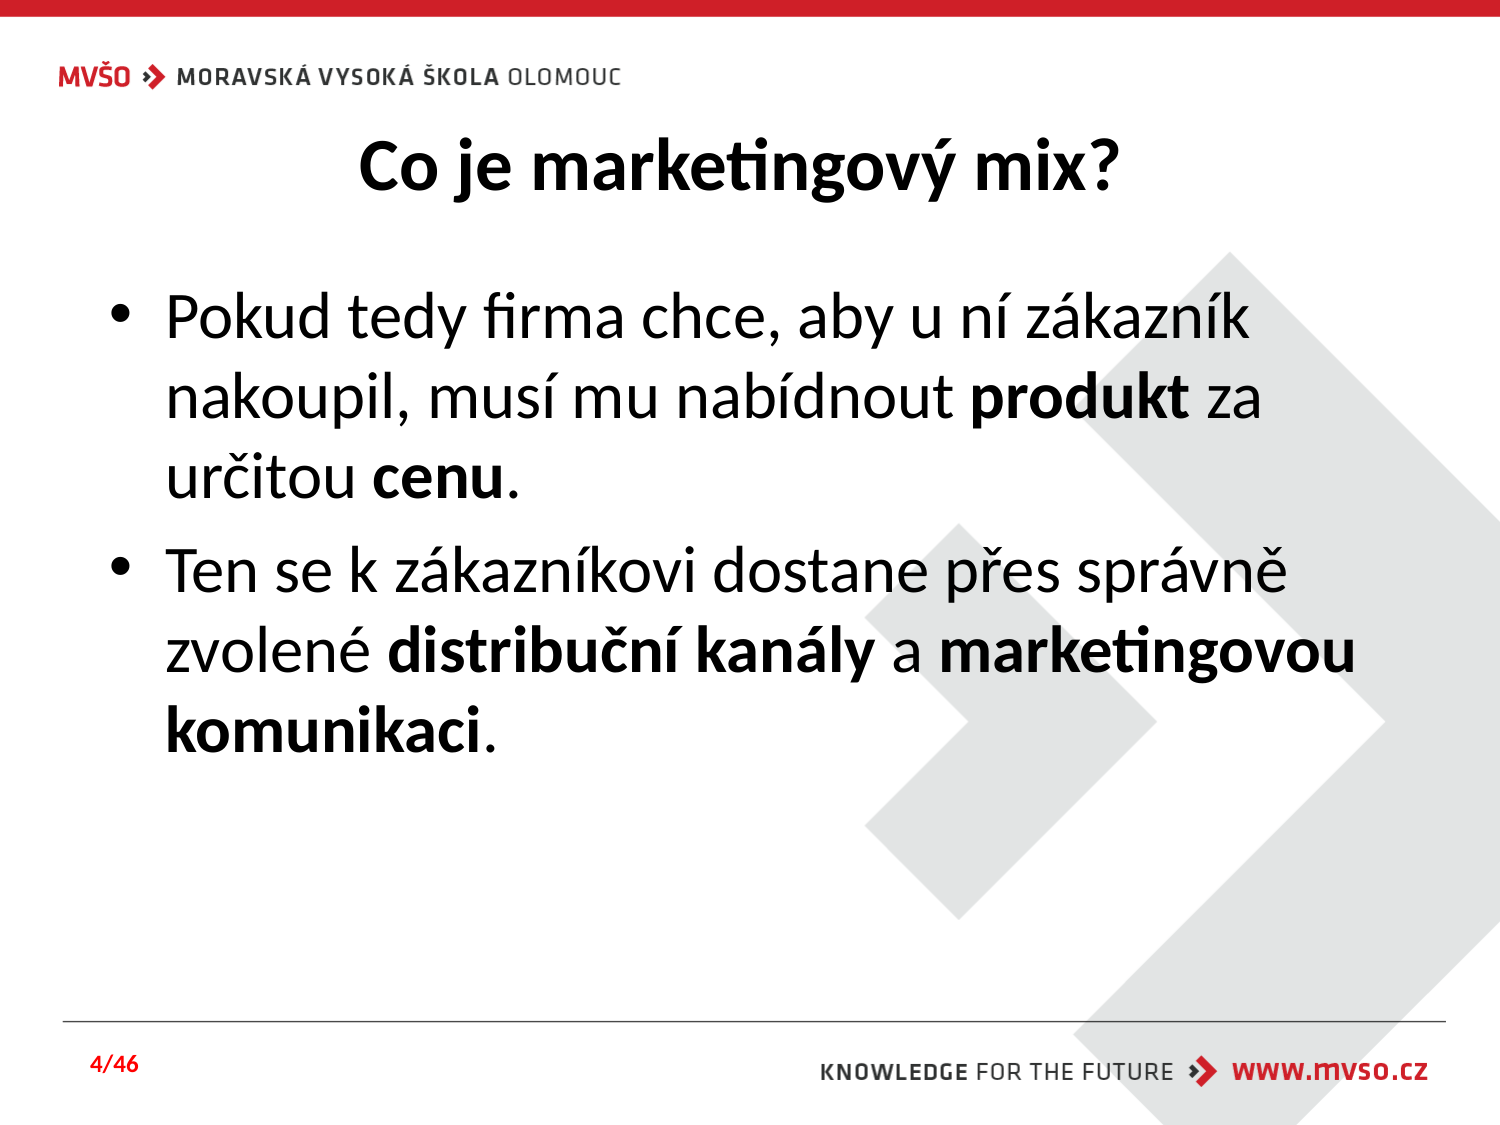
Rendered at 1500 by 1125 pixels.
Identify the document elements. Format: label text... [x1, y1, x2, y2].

title Co je marketingový mix? [75, 66, 1425, 255]
list Pokud tedy firma chce, aby u ní zákazník nakoupil, musí mu nabídnout produkt za určitou cenu. Ten se k zákazníkovi dostane přes správně zvolené distribuční kanály a marketingovou komunikaci. [75, 264, 1425, 956]
picture [0, 0, 1500, 1125]
text_box 4/46 [74, 1040, 213, 1085]
